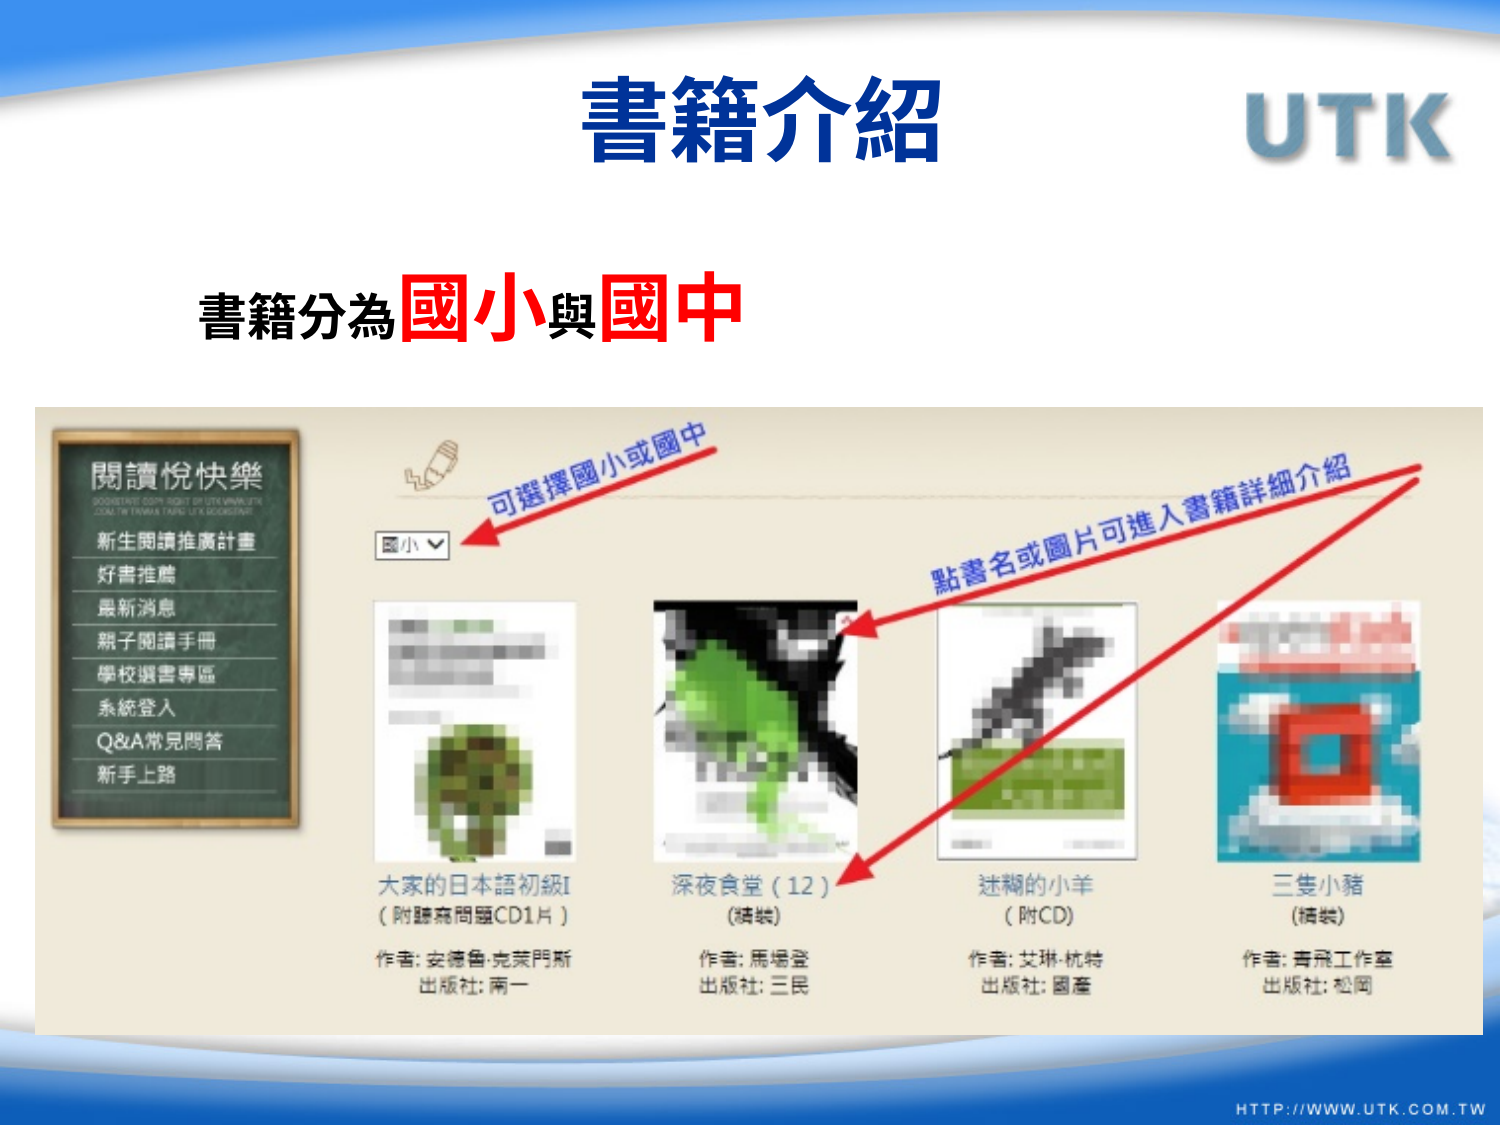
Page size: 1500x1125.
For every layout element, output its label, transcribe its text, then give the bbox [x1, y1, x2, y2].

text_box 書籍介紹 [277, 74, 1247, 162]
text_box 書籍分為國小與國中 [182, 208, 1294, 358]
picture [0, 0, 1500, 1125]
